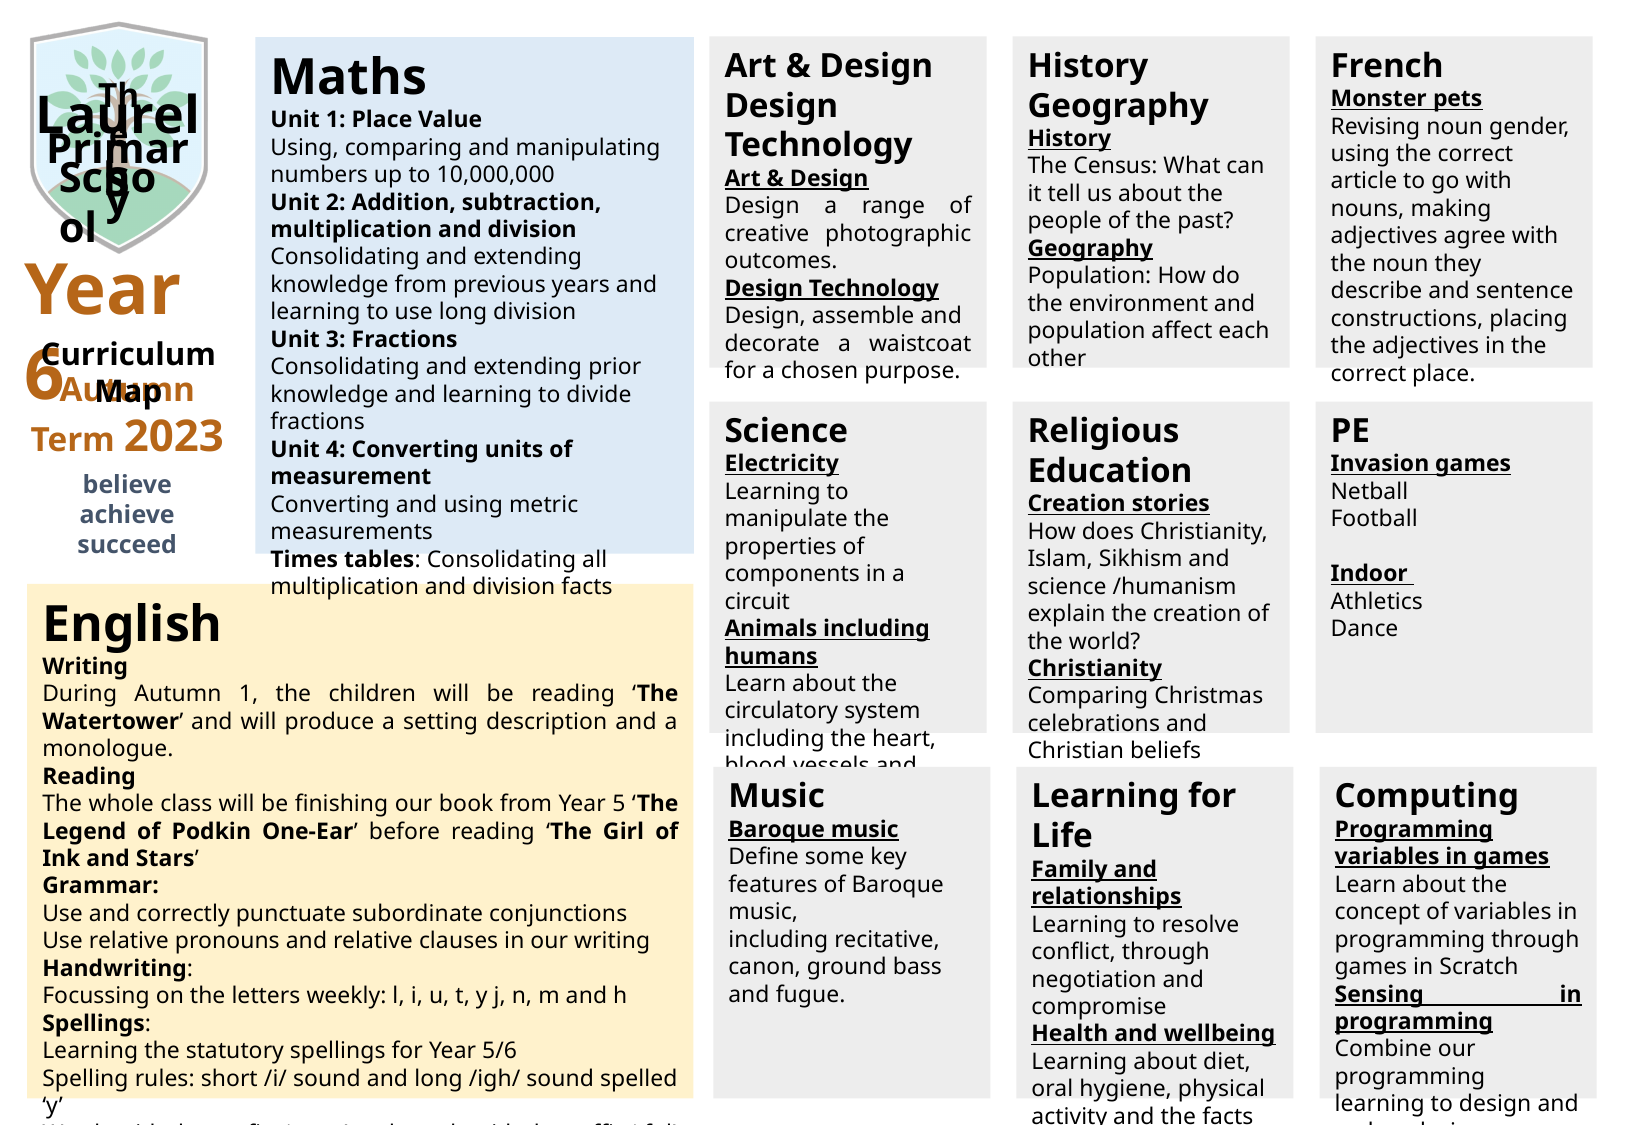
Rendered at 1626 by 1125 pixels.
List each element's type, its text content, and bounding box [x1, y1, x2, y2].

text_box Religious Education Creation stories How does Christianity, Islam, Sikhism and science /humanism explain the creation of the world? Christianity Comparing Christmas celebrations and Christian beliefs [1012, 401, 1290, 733]
text_box believe achieve succeed [53, 452, 202, 576]
text_box Music Baroque music Define some key features of Baroque music, including recitative, canon, ground bass and fugue. [713, 766, 991, 1099]
text_box Computing Programming variables in games Learn about the concept of variables in programming through games in Scratch Sensing in programming Combine our programming learning to design and code a device [1319, 766, 1597, 1099]
text_box PE Invasion games Netball Football Indoor Athletics Dance [1315, 401, 1593, 733]
text_box English Writing During Autumn 1, the children will be reading ‘The Watertower’ and will produce a setting description and a monologue. Reading The whole class will be finishing our book from Year 5 ‘The Legend of Podkin One-Ear’ before reading ‘The Girl of Ink and Stars’ Grammar: Use and correctly punctuate subordinate conjunctions Use relative pronouns and relative clauses in our writing Handwriting: Focussing on the letters weekly: l, i, u, t, y j, n, m and h Spellings: Learning the statutory spellings for Year 5/6 Spelling rules: short /i/ sound and long /igh/ sound spelled ‘y’ Words with the prefix: ‘over-’ and words with the suffix ‘-ful’ [27, 583, 694, 1099]
text_box Learning for Life Family and relationships Learning to resolve conflict, through negotiation and compromise Health and wellbeing Learning about diet, oral hygiene, physical activity and the facts around immunisation. [1016, 766, 1294, 1099]
picture [27, 21, 210, 65]
text_box Art & Design Design Technology Art & Design Design a range of creative photographic outcomes. Design Technology Design, assemble and decorate a waistcoat for a chosen purpose. [709, 36, 987, 368]
picture [27, 205, 210, 256]
text_box Year 6 [9, 236, 245, 326]
text_box Science Electricity Learning to manipulate the properties of components in a circuit Animals including humans Learn about the circulatory system including the heart, blood vessels and blood [709, 401, 987, 733]
text_box French Monster pets Revising noun gender, using the correct article to go with nouns, making adjectives agree with the noun they describe and sentence constructions, placing the adjectives in the correct place. [1315, 36, 1593, 368]
text_box Autumn Term 2023 [10, 381, 244, 465]
text_box Curriculum Map [0, 326, 262, 381]
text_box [10, 65, 225, 205]
text_box Maths Unit 1: Place Value Using, comparing and manipulating numbers up to 10,000,000 Unit 2: Addition, subtraction, multiplication and division Consolidating and extending knowledge from previous years and learning to use long division Unit 3: Fractions Consolidating and extending prior knowledge and learning to divide fractions Unit 4: Converting units of measurement Converting and using metric measurements Times tables: Consolidating all multiplication and division facts [255, 37, 694, 554]
text_box History Geography History The Census: What can it tell us about the people of the past? Geography Population: How do the environment and population affect each other [1012, 36, 1290, 368]
